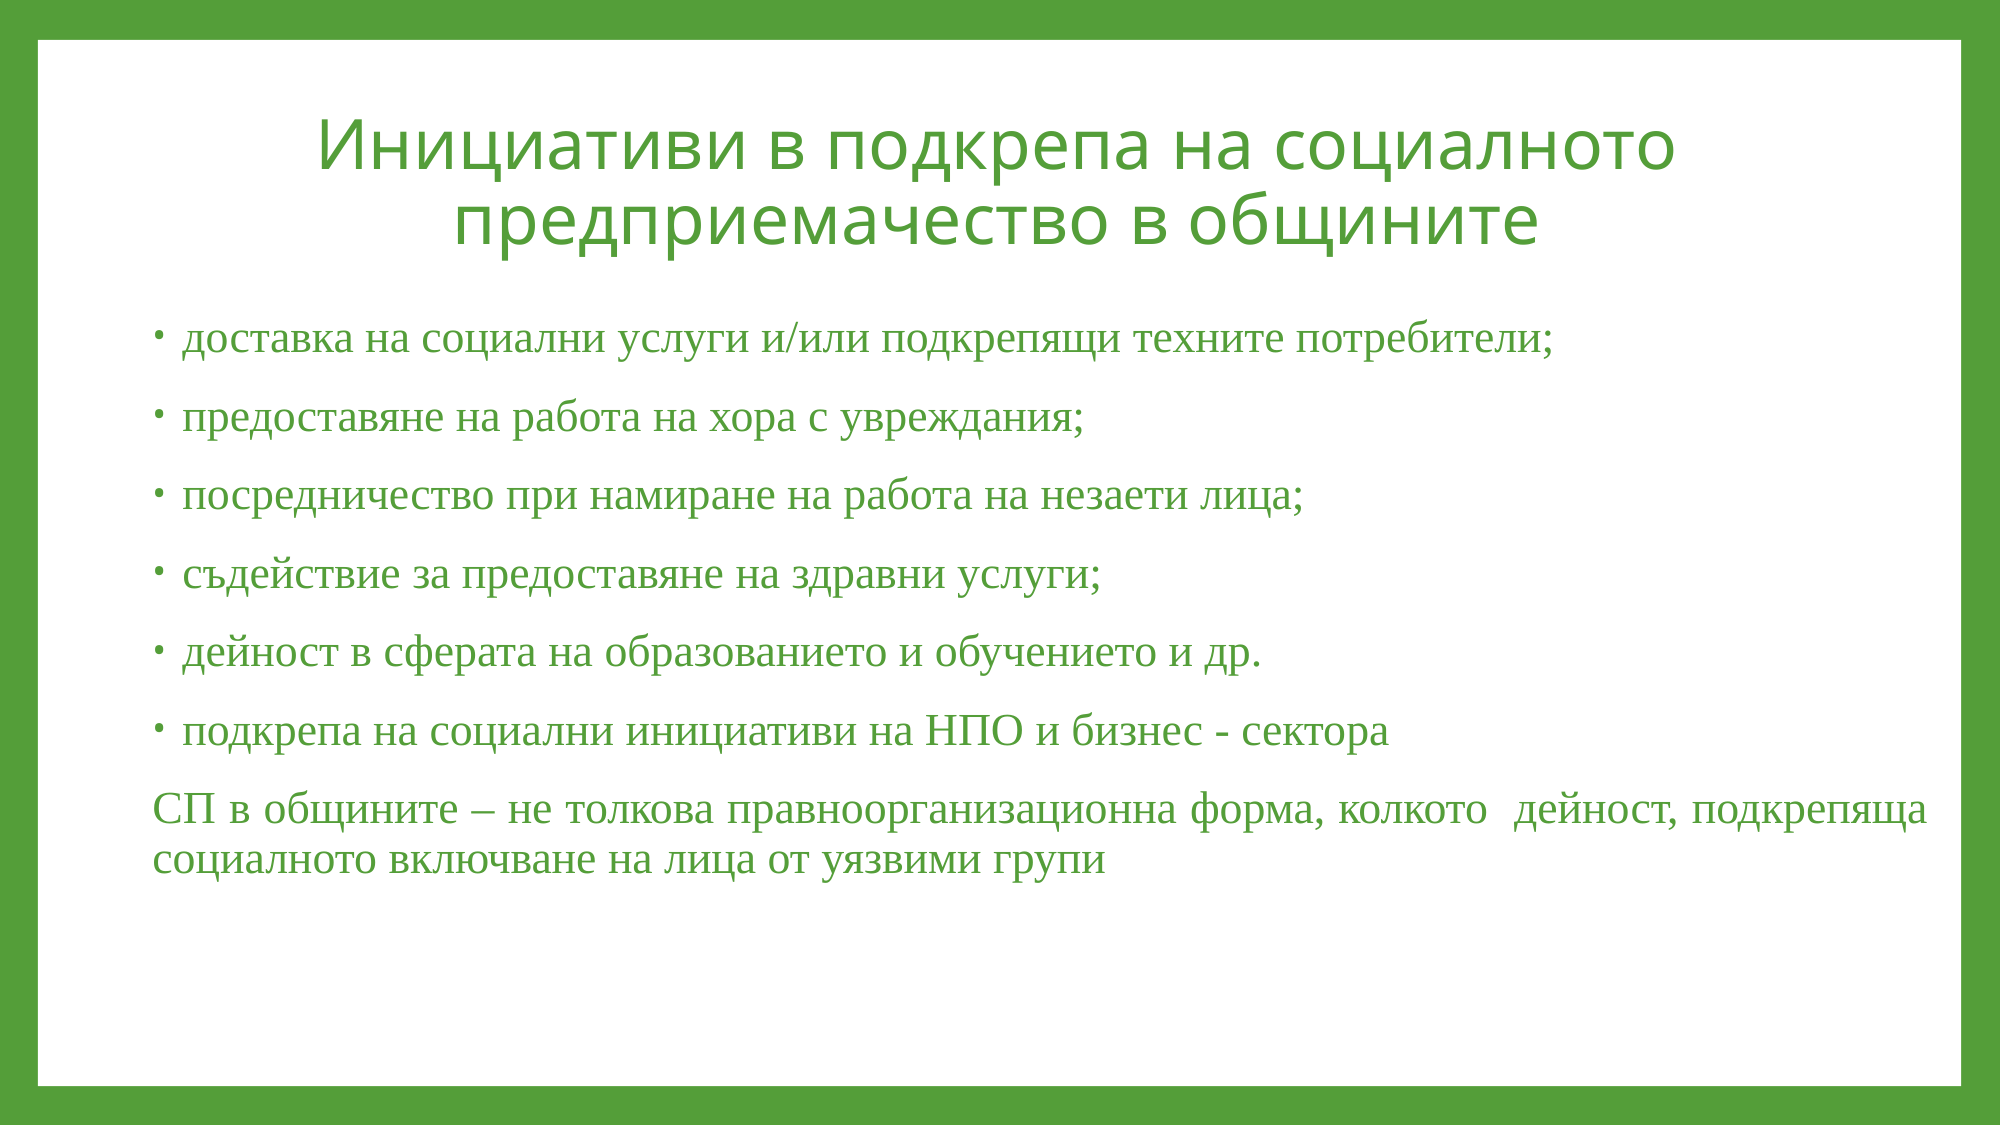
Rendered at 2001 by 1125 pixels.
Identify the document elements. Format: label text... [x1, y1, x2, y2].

title Инициативи в подкрепа на социалното предприемачество в общините [187, 99, 1808, 270]
list доставка на социални услуги и/или подкрепящи техните потребители; предоставяне на работа на хора с увреждания; посредничество при намиране на работа на незаети лица; съдействие за предоставяне на здравни услуги; дейност в сферата на образованието и обучението и др. подкрепа на социални инициативи на НПО и бизнес - сектора СП в общините – не толкова правноорганизационна форма, колкото дейност, подкрепяща социалното включване на лица от уязвими групи [130, 305, 1945, 1000]
